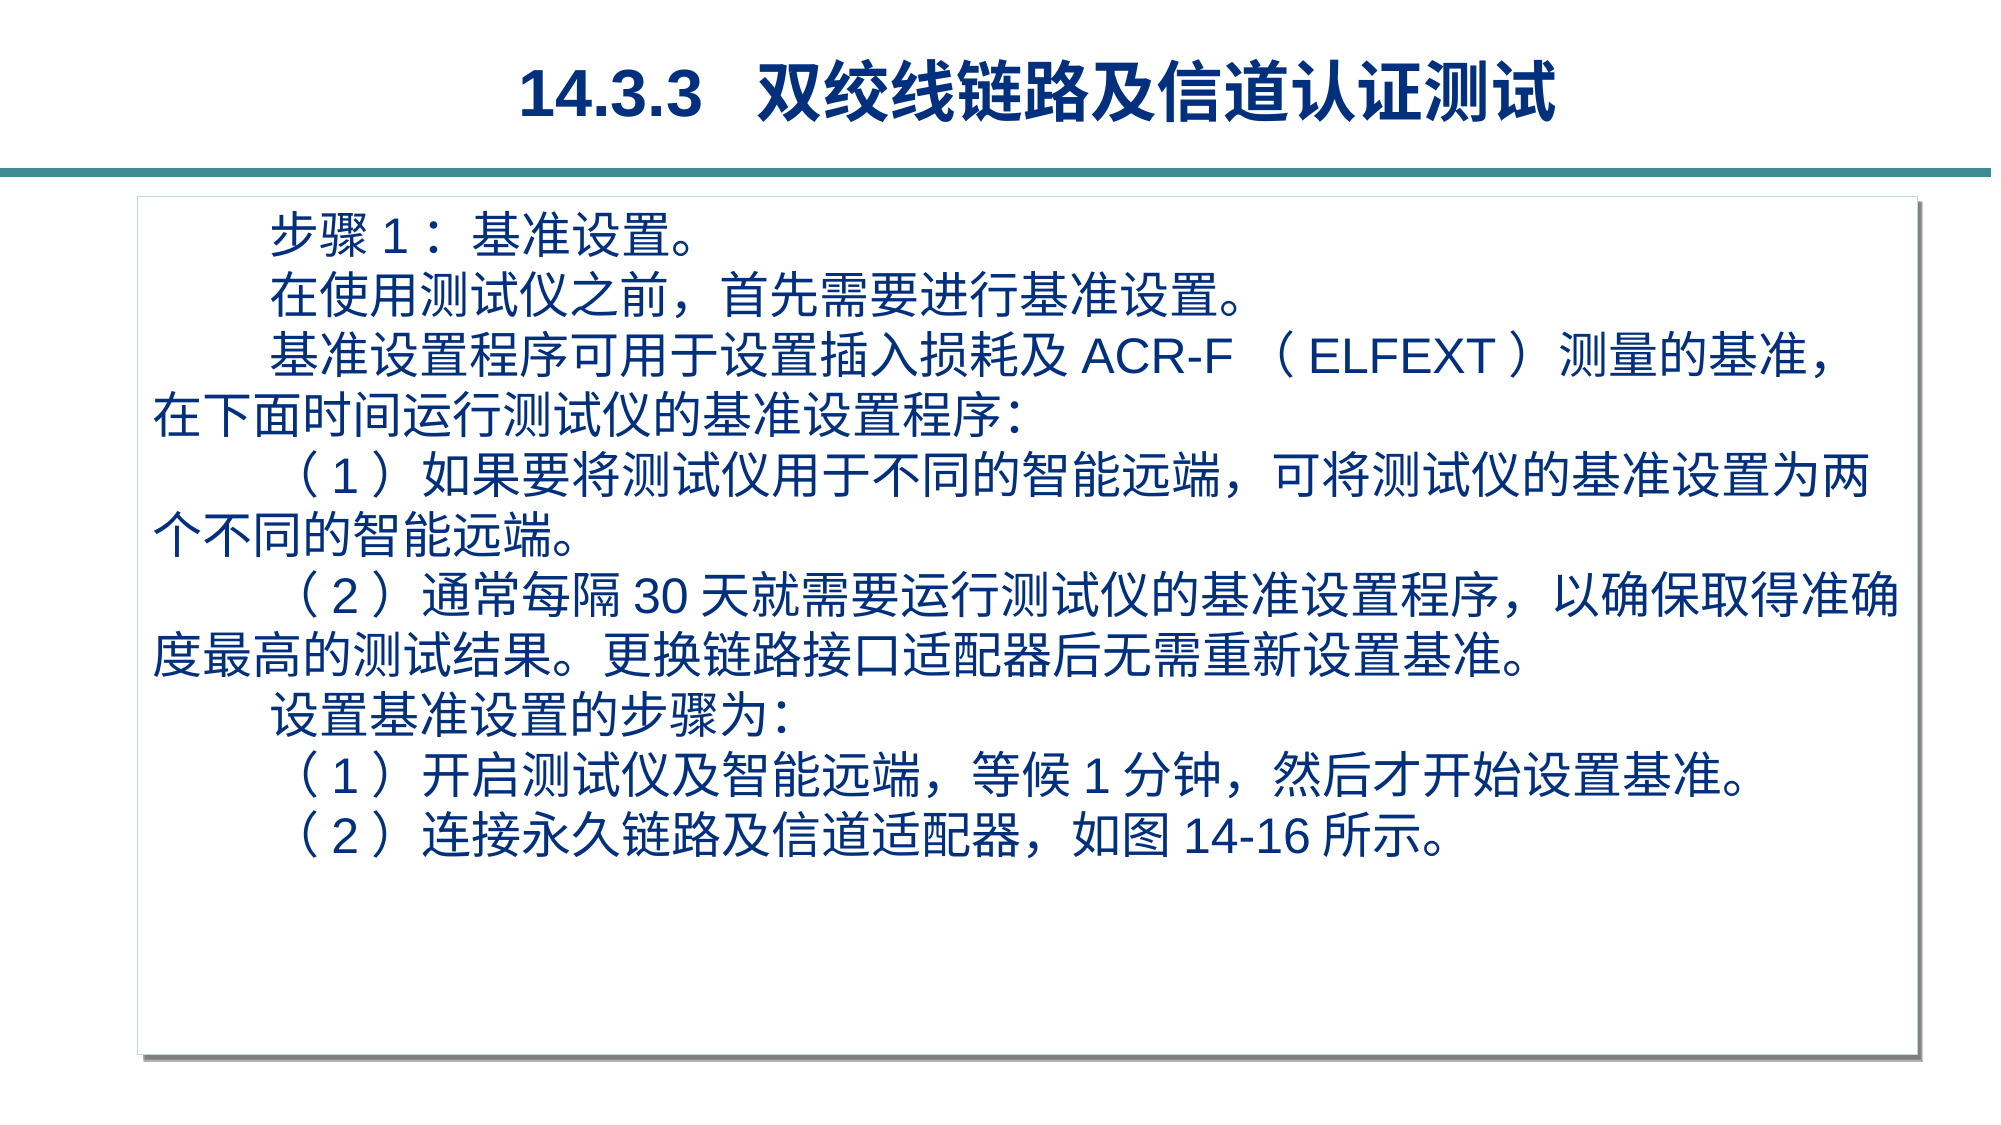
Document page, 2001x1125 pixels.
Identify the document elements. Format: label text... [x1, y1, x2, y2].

text_box 步骤1：基准设置。 在使用测试仪之前，首先需要进行基准设置。 基准设置程序可用于设置插入损耗及ACR-F（ELFEXT）测量的基准，在下面时间运行测试仪的基准设置程序： （1）如果要将测试仪用于不同的智能远端，可将测试仪的基准设置为两个不同的智能远端。 （2）通常每隔30天就需要运行测试仪的基准设置程序，以确保取得准确度最高的测试结果。更换链路接口适配器后无需重新设置基准。 设置基准设置的步骤为： （1）开启测试仪及智能远端，等候1分钟，然后才开始设置基准。 （2）连接永久链路及信道适配器，如图14-16所示。 [137, 196, 1918, 1055]
text_box 14.3.3 双绞线链路及信道认证测试 [503, 42, 1697, 138]
